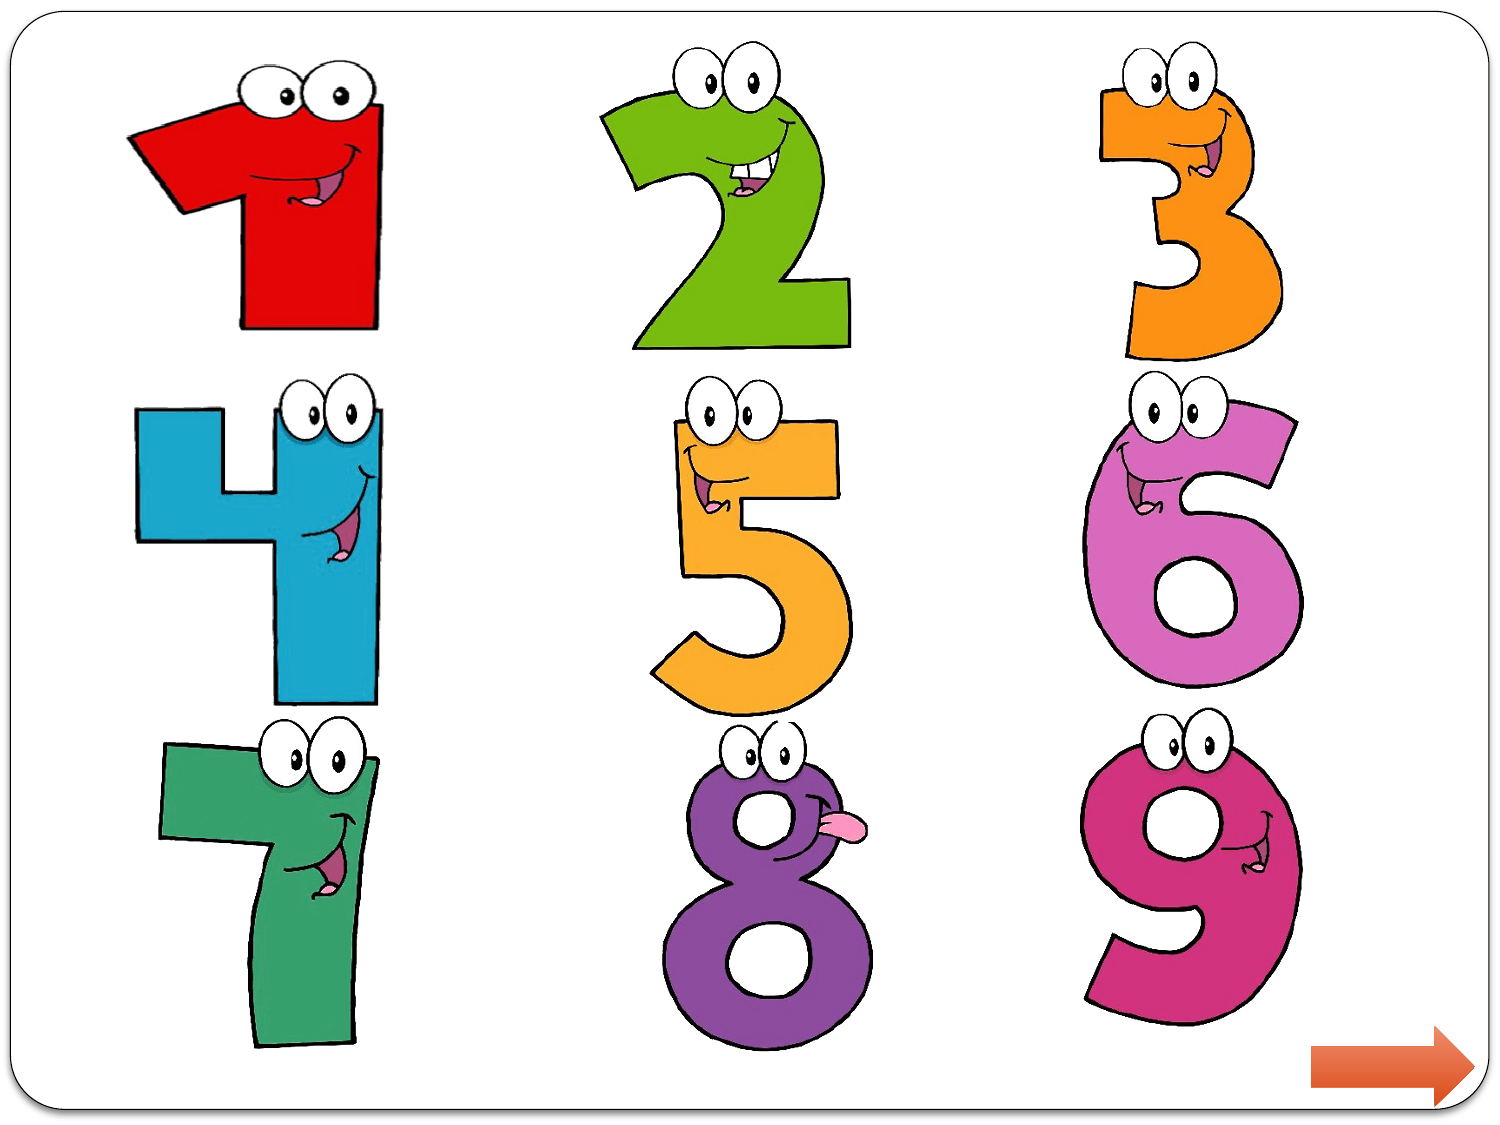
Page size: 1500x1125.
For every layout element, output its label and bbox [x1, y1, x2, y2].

text_box [1310, 1026, 1475, 1108]
picture [1030, 30, 1323, 1041]
picture [91, 349, 464, 1067]
text_box [118, 52, 466, 348]
picture [572, 30, 897, 1055]
